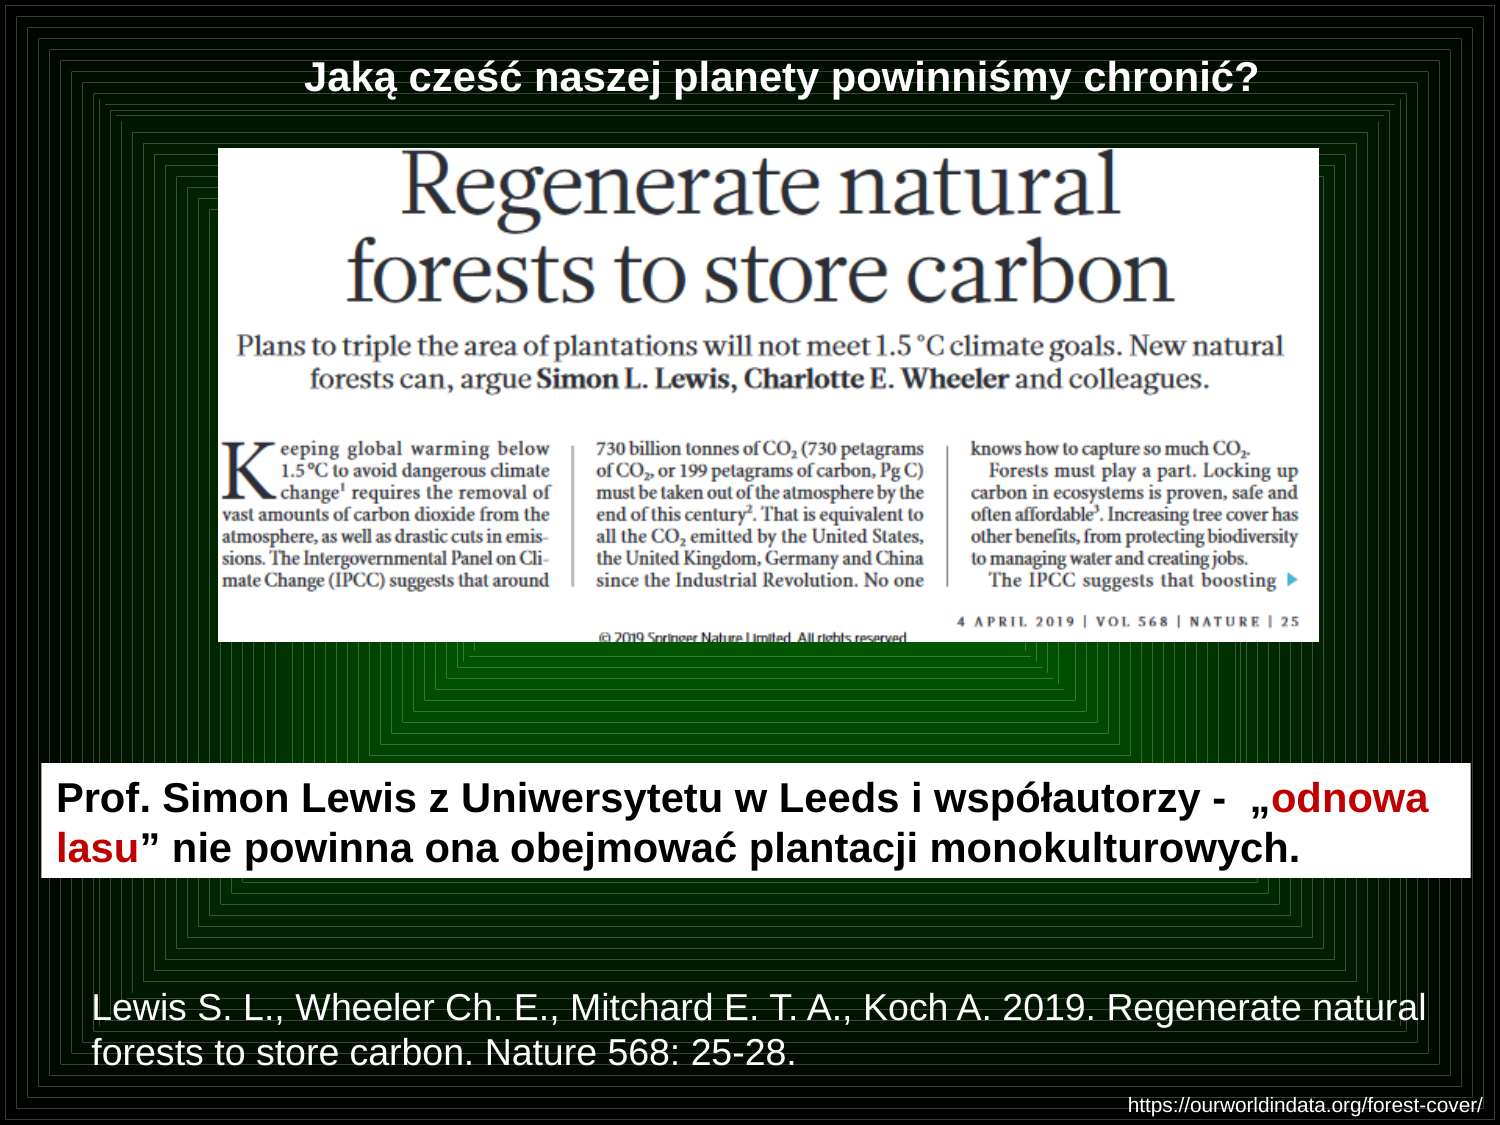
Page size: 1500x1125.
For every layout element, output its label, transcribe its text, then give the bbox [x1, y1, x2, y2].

picture [218, 148, 1319, 642]
text_box https://ourworldindata.org/forest-cover/ [1113, 1084, 1499, 1125]
text_box Lewis S. L., Wheeler Ch. E., Mitchard E. T. A., Koch A. 2019. Regenerate natural forests to store carbon. Nature 568: 25-28. [76, 975, 1447, 1081]
text_box Jaką cześć naszej planety powinniśmy chronić? [289, 42, 1275, 108]
text_box Prof. Simon Lewis z Uniwersytetu w Leeds i współautorzy - „odnowa lasu” nie powinna ona obejmować plantacji monokulturowych. [41, 763, 1471, 878]
